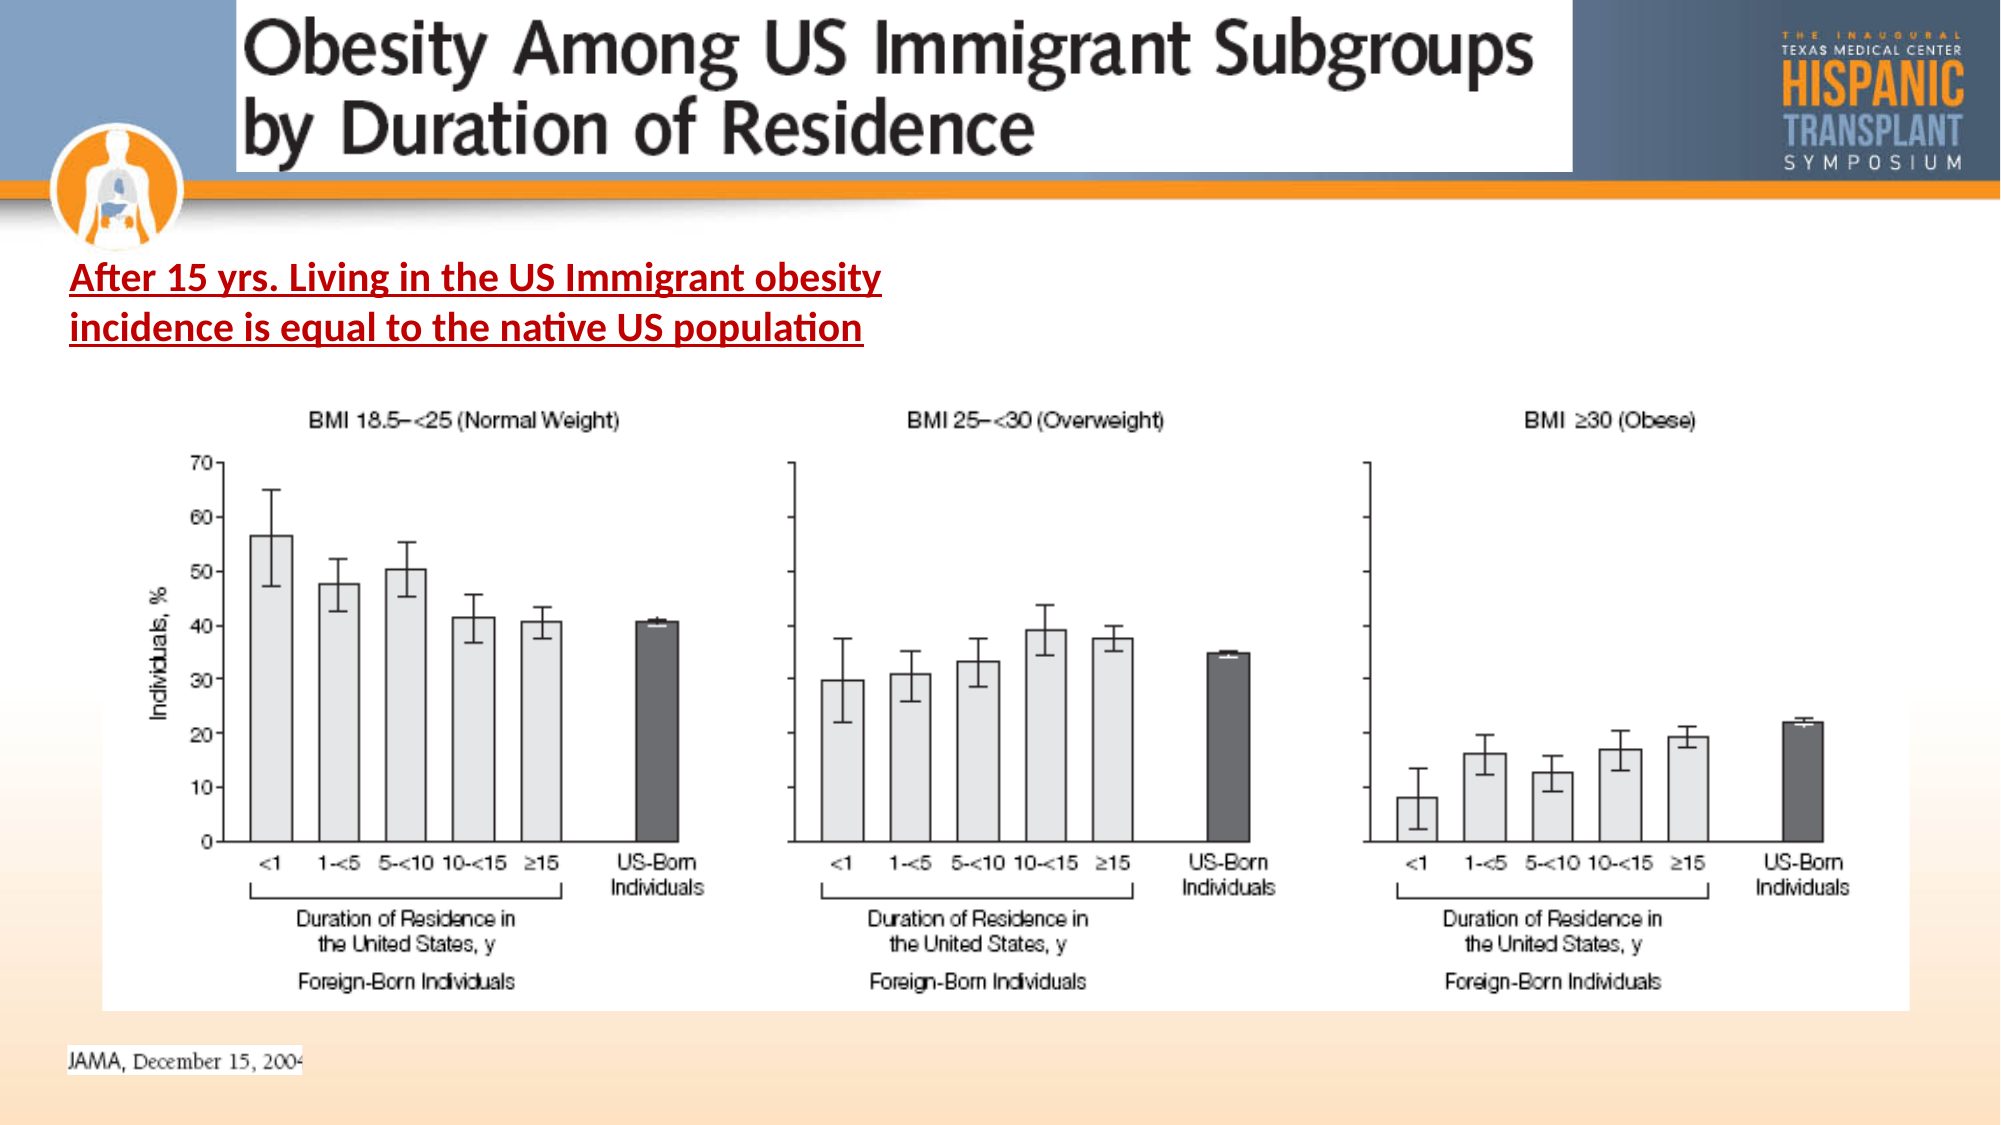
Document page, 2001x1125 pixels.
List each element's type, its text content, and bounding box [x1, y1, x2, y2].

picture [0, 0, 2001, 1125]
text_box After 15 yrs. Living in the US Immigrant obesity incidence is equal to the native US population [54, 242, 905, 358]
